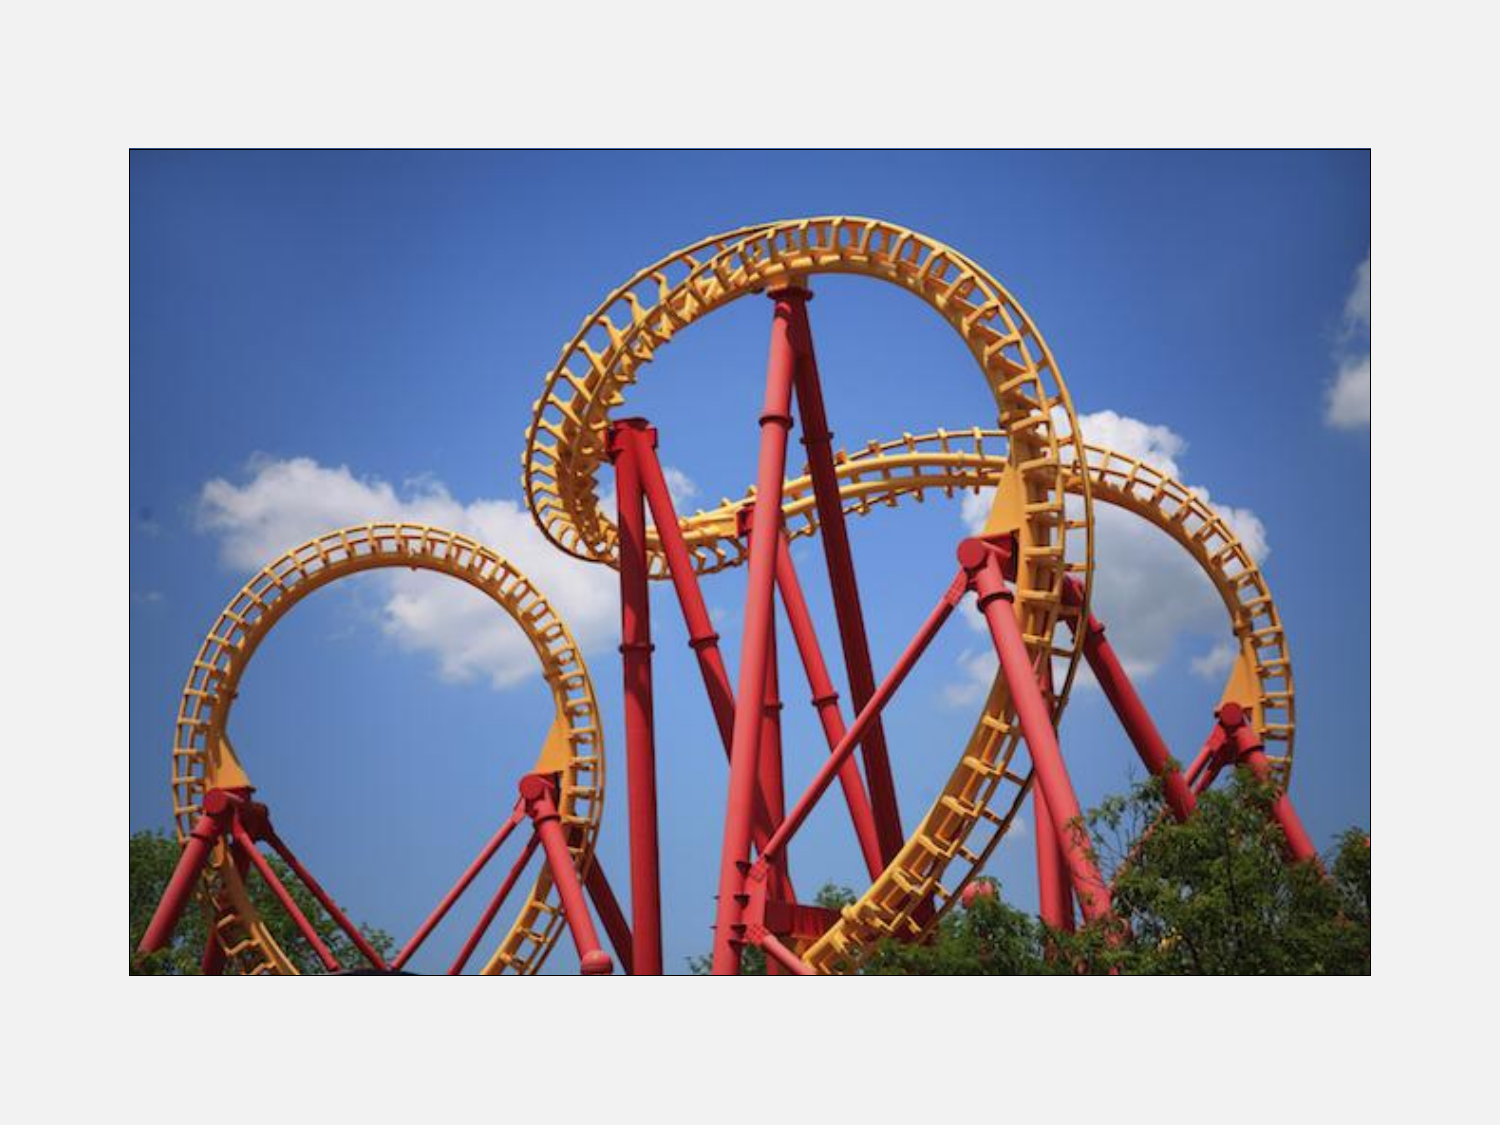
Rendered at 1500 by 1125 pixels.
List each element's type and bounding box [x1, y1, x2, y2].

picture [129, 148, 1371, 976]
